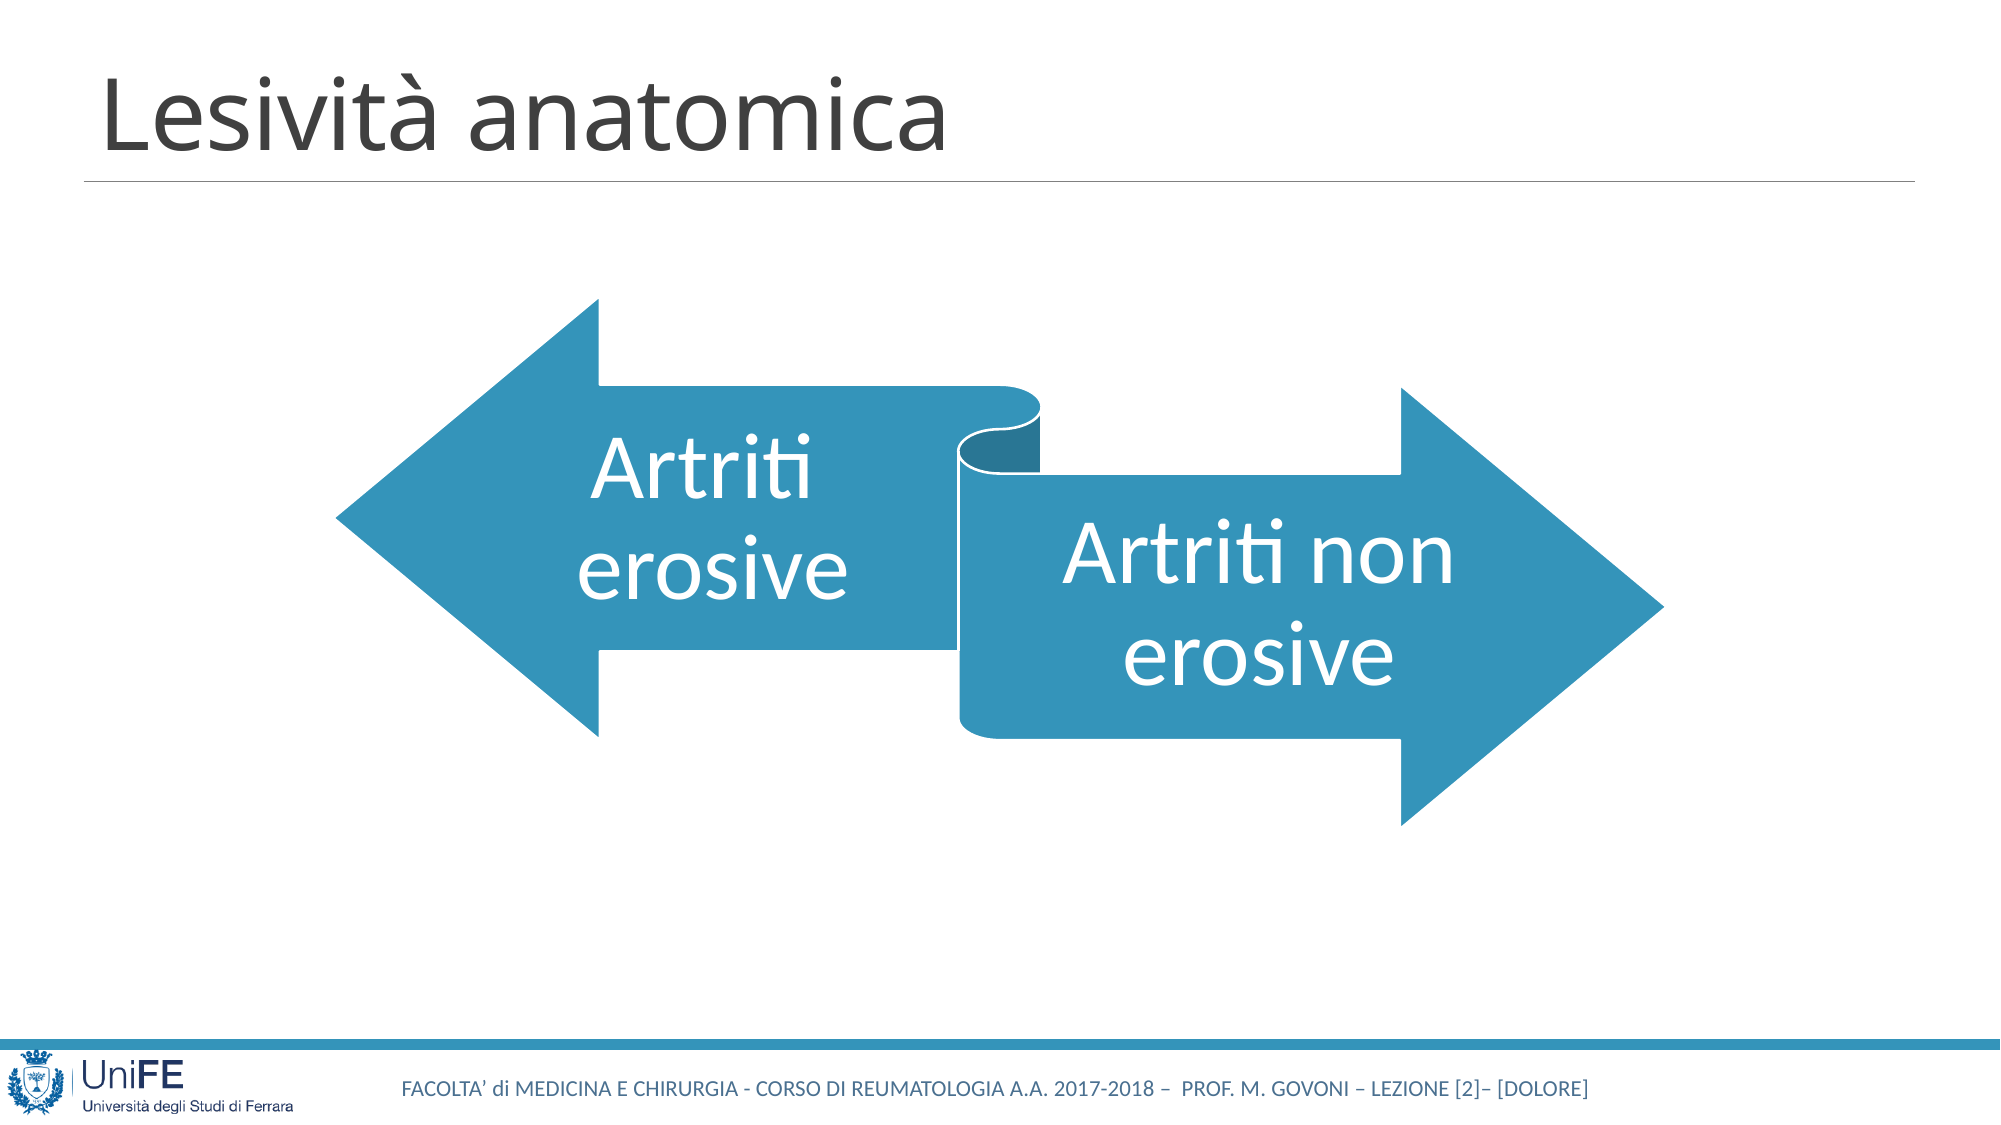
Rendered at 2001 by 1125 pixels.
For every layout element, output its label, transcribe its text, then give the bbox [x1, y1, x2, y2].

title Lesività anatomica [83, 47, 1916, 179]
picture [83, 1060, 293, 1114]
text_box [332, 117, 1668, 1008]
